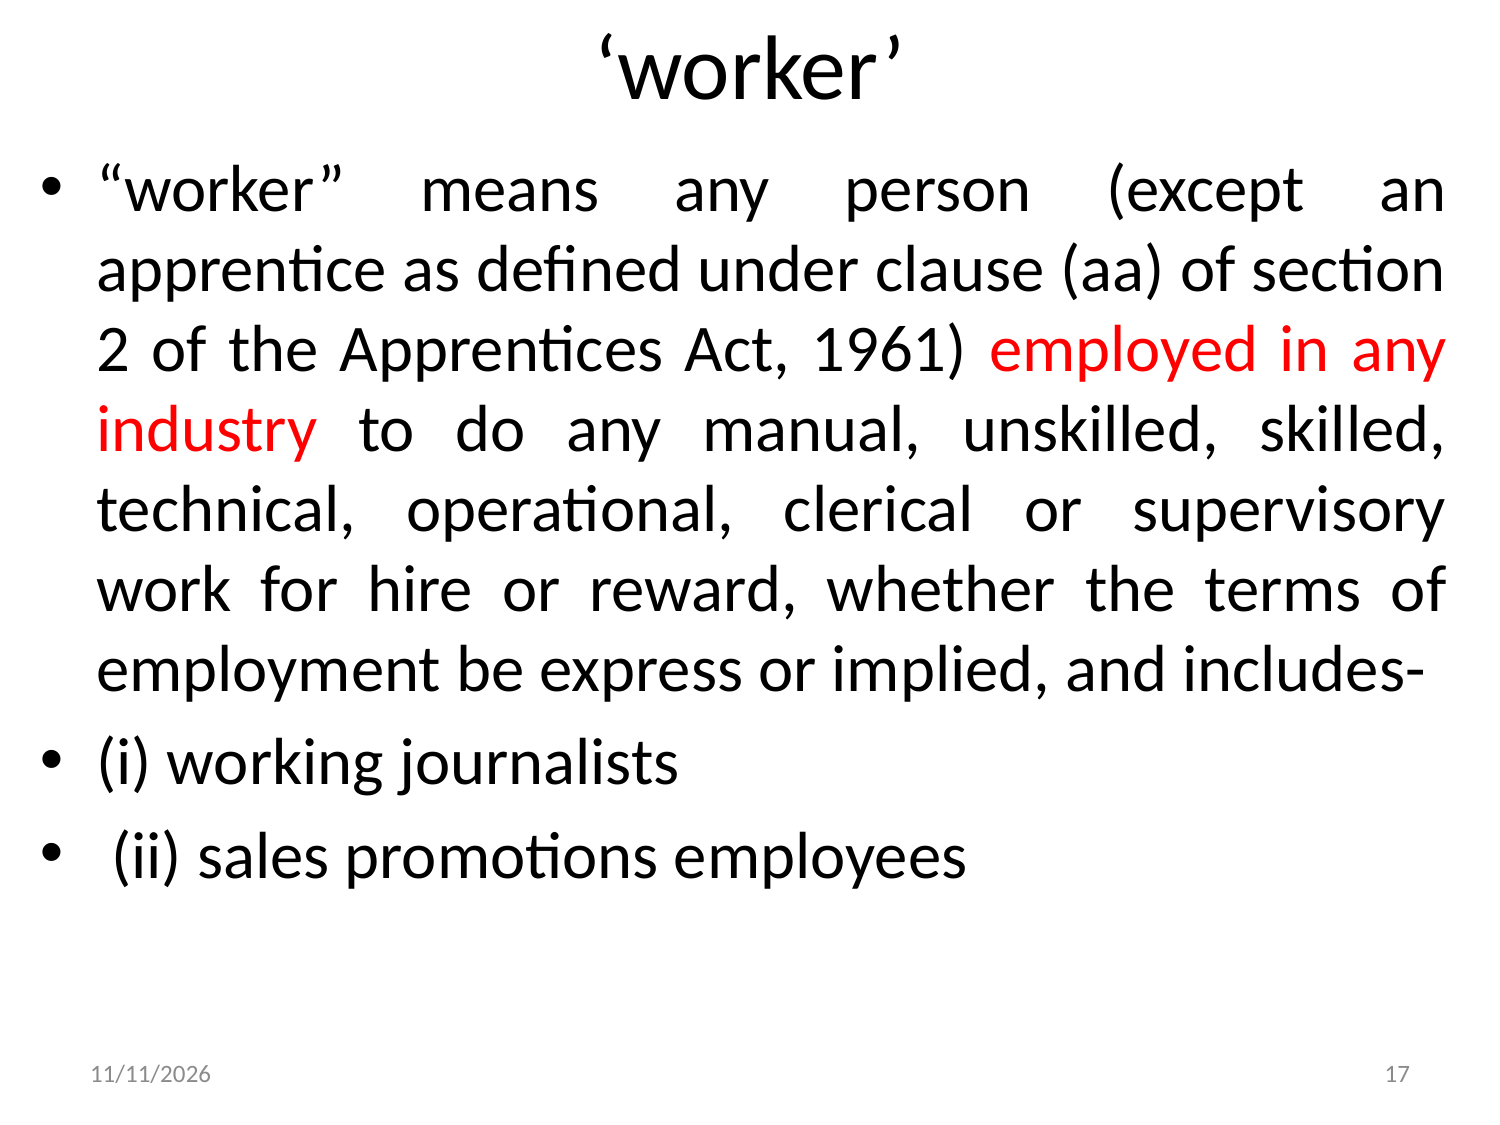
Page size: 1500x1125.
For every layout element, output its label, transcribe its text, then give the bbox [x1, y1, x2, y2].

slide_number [75, 1042, 425, 1103]
title ‘worker’ [75, 0, 1425, 125]
slide_number 17 [1074, 1042, 1425, 1103]
list “worker” means any person (except an apprentice as defined under clause (aa) of section 2 of the Apprentices Act, 1961) employed in any industry to do any manual, unskilled, skilled, technical, operational, clerical or supervisory work for hire or reward, whether the terms of employment be express or implied, and includes- (i) working journalists (ii) sales promotions employees [24, 137, 1463, 1088]
